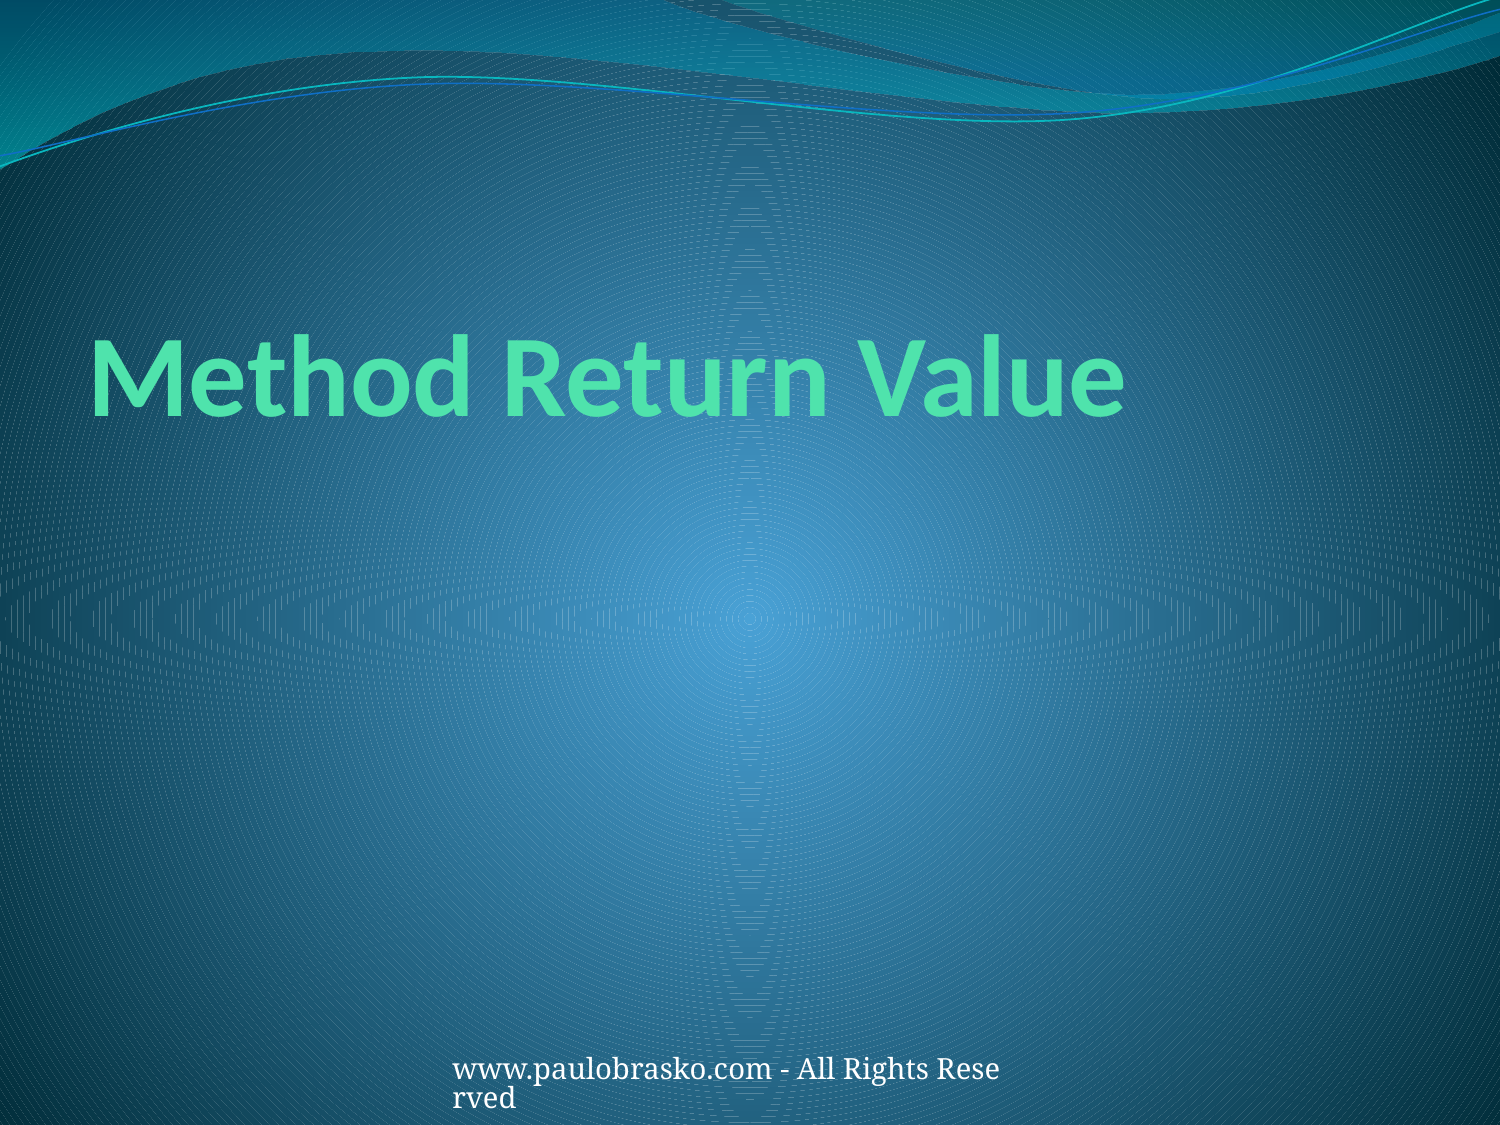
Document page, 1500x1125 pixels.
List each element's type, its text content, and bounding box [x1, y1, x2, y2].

title Method Return Value [86, 216, 1362, 440]
footer www.paulobrasko.com - All Rights Reserved [437, 1042, 1025, 1103]
